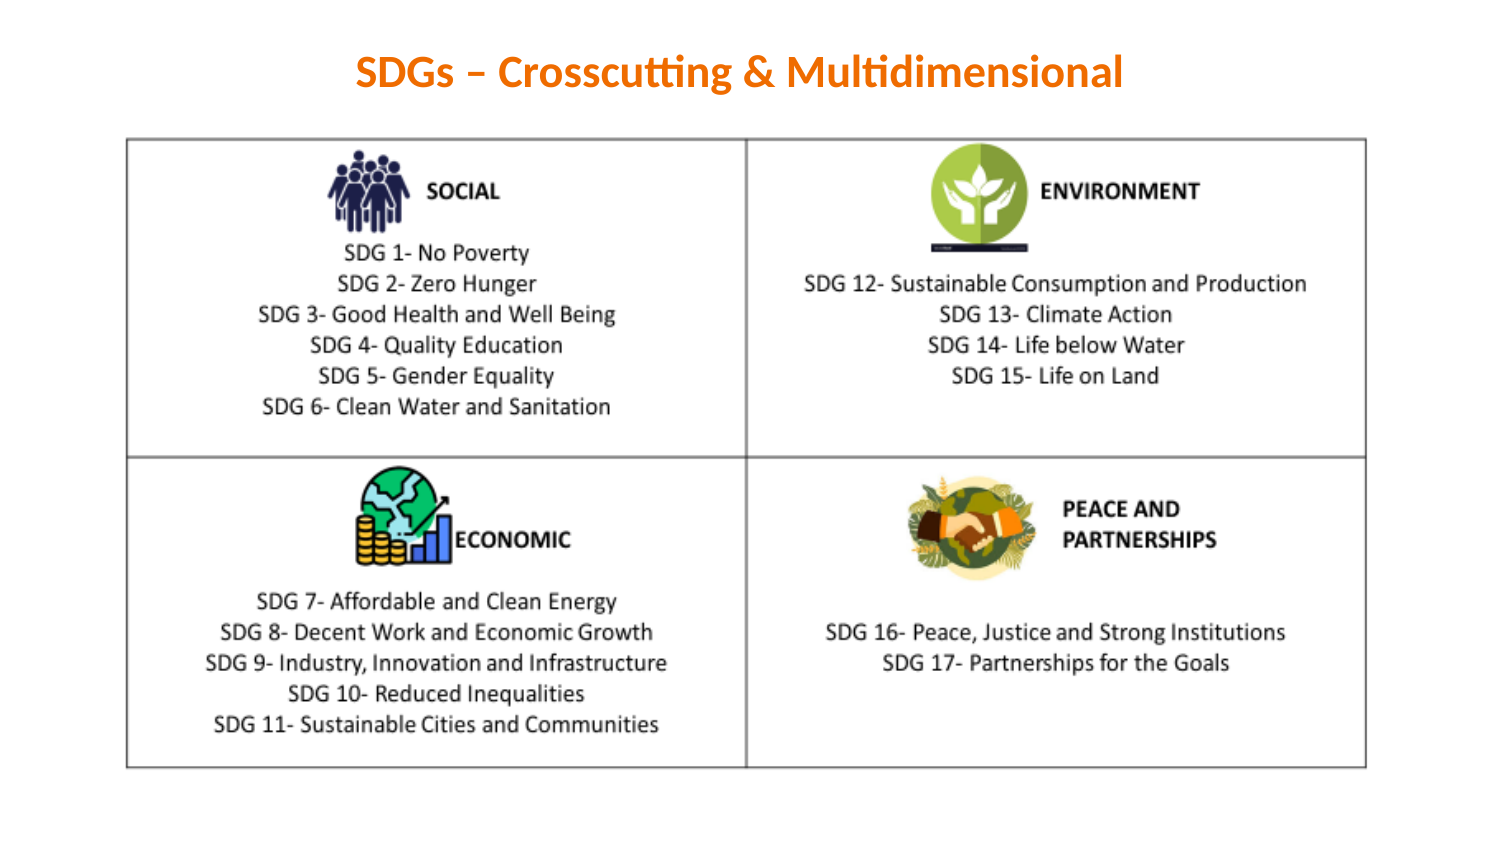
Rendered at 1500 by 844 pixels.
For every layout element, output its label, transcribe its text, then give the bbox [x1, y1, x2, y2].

text_box SDGs – Crosscutting & Multidimensional [70, 35, 1410, 117]
picture [89, 126, 1411, 806]
